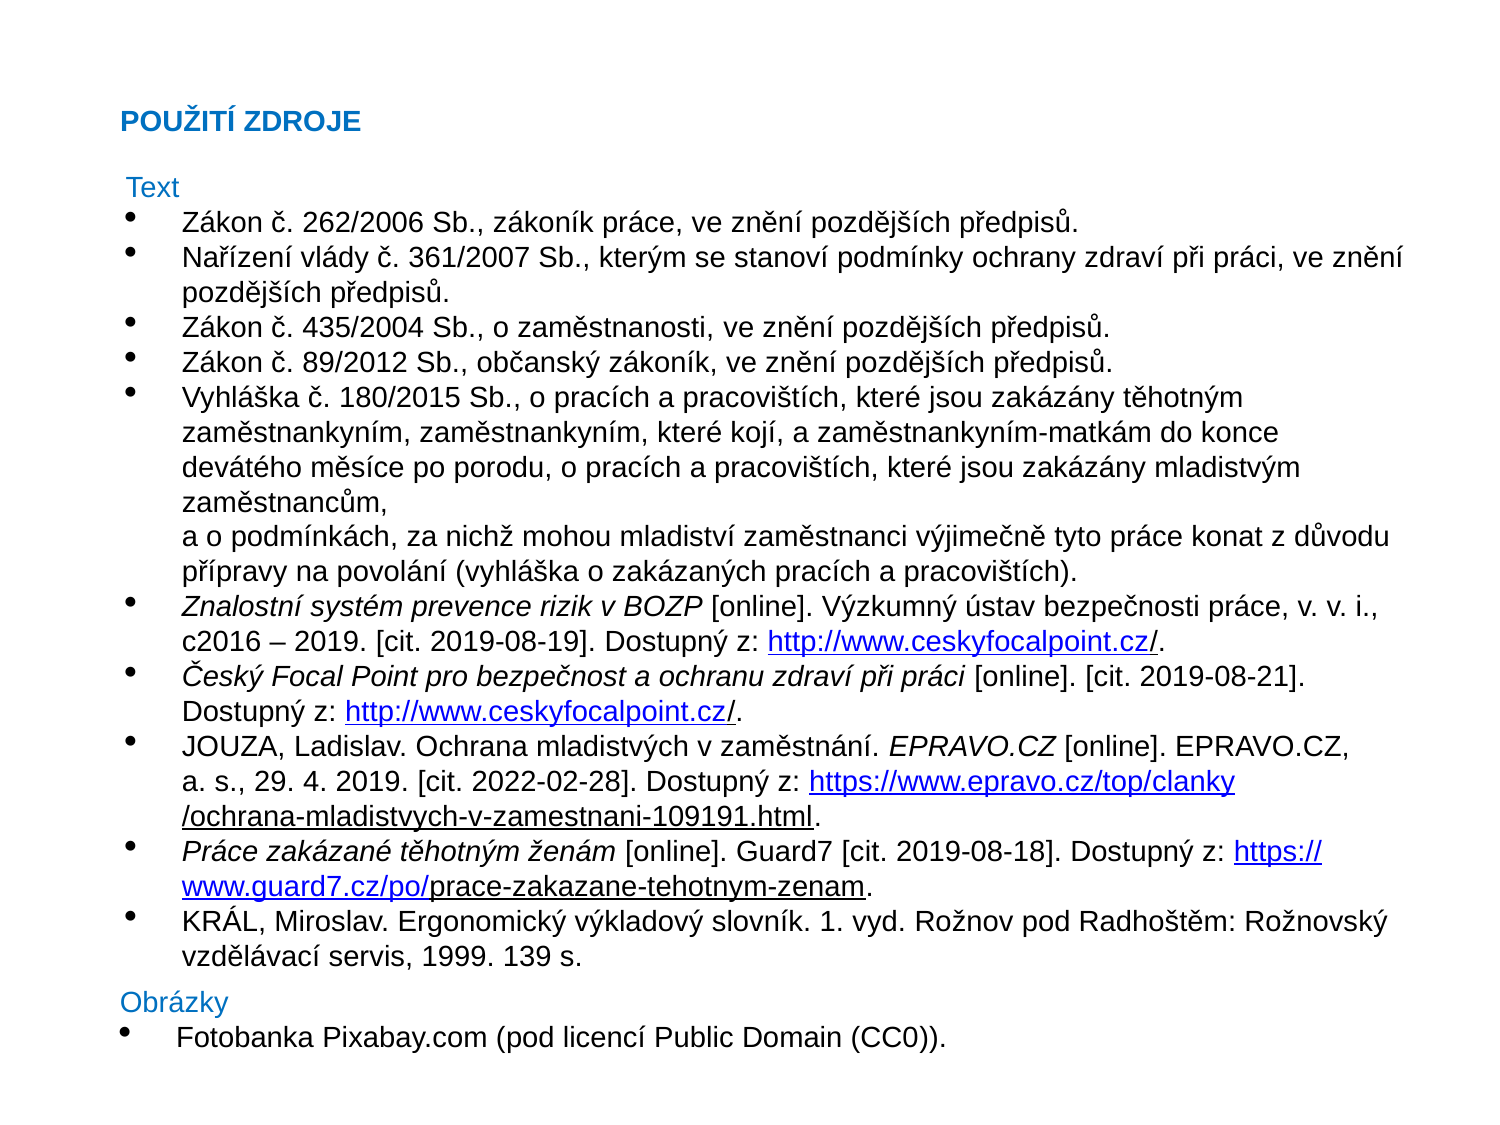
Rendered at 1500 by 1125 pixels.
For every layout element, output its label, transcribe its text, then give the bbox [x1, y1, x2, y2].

text_box Obrázky Fotobanka Pixabay.com (pod licencí Public Domain (CC0)). [105, 975, 1416, 1101]
text_box Text Zákon č. 262/2006 Sb., zákoník práce, ve znění pozdějších předpisů. Nařízení vlády č. 361/2007 Sb., kterým se stanoví podmínky ochrany zdraví při práci, ve znění pozdějších předpisů. Zákon č. 435/2004 Sb., o zaměstnanosti, ve znění pozdějších předpisů. Zákon č. 89/2012 Sb., občanský zákoník, ve znění pozdějších předpisů. Vyhláška č. 180/2015 Sb., o pracích a pracovištích, které jsou zakázány těhotným zaměstnankyním, zaměstnankyním, které kojí, a zaměstnankyním-matkám do konce devátého měsíce po porodu, o pracích a pracovištích, které jsou zakázány mladistvým zaměstnancům, a o podmínkách, za nichž mohou mladiství zaměstnanci výjimečně tyto práce konat z důvodu přípravy na povolání (vyhláška o zakázaných pracích a pracovištích). Znalostní systém prevence rizik v BOZP [online]. Výzkumný ústav bezpečnosti práce, v. v. i., c2016 – 2019. [cit. 2019-08-19]. Dostupný z: http://www.ceskyfocalpoint.cz/. Český Focal Point pro bezpečnost a ochranu zdraví při práci [online]. [cit. 2019-08-21]. Dostupný z: http://www.ceskyfocalpoint.cz/. JOUZA, Ladislav. Ochrana mladistvých v zaměstnání. EPRAVO.CZ [online]. EPRAVO.CZ, a. s., 29. 4. 2019. [cit. 2022-02-28]. Dostupný z: https://www.epravo.cz/top/clanky/ochrana-mladistvych-v-zamestnani-109191.html. Práce zakázané těhotným ženám [online]. Guard7 [cit. 2019-08-18]. Dostupný z: https://www.guard7.cz/po/prace-zakazane-tehotnym-zenam. KRÁL, Miroslav. Ergonomický výkladový slovník. 1. vyd. Rožnov pod Radhoštěm: Rožnovský vzdělávací servis, 1999. 139 s. [110, 160, 1422, 980]
title Použití ZDROJE [105, 54, 1381, 296]
